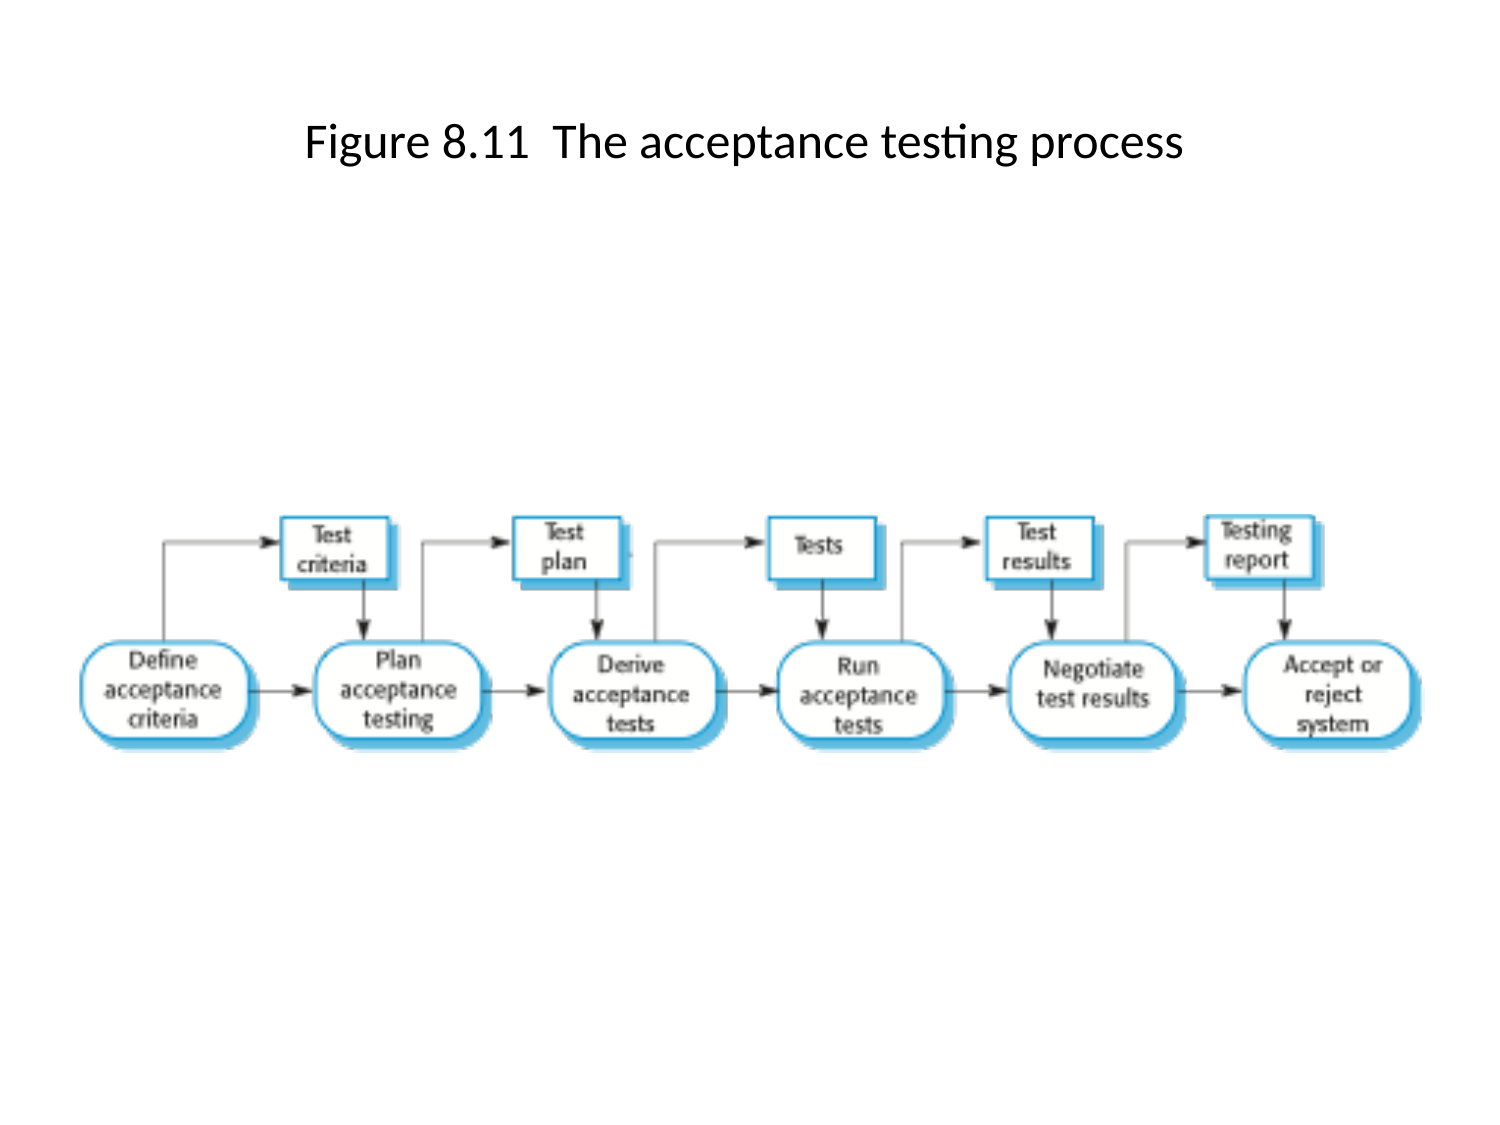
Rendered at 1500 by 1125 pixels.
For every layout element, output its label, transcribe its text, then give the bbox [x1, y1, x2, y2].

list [74, 262, 1426, 1006]
title Figure 8.11 The acceptance testing process [75, 45, 1425, 233]
